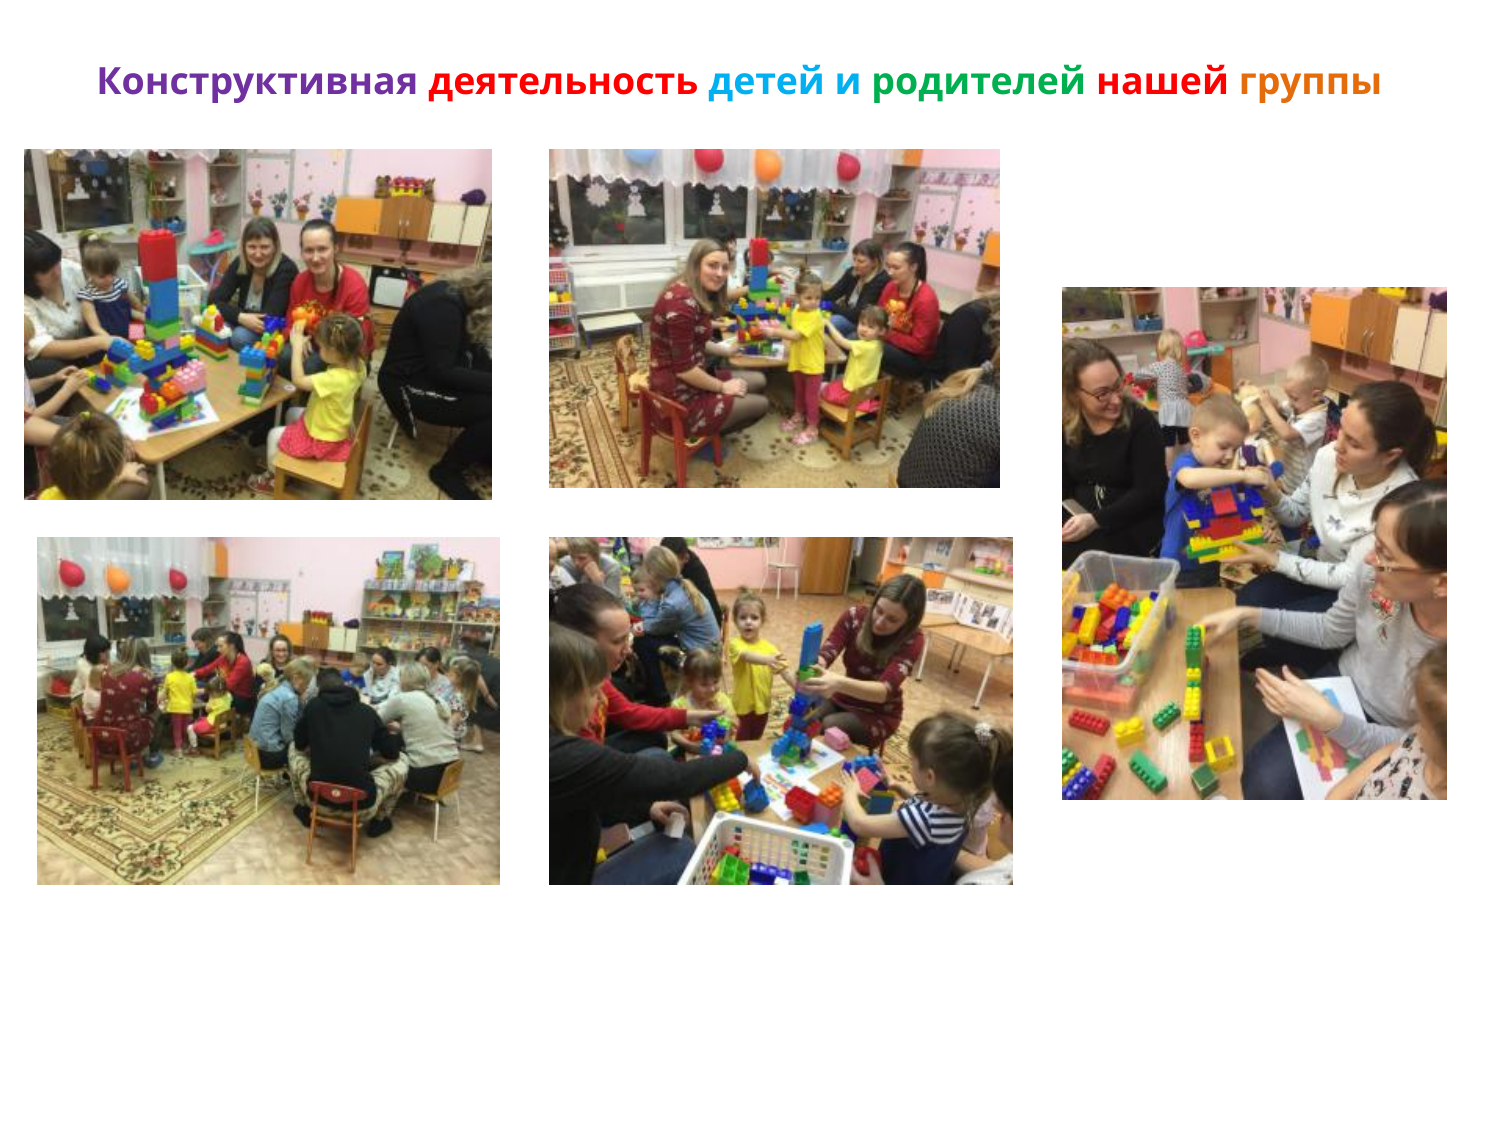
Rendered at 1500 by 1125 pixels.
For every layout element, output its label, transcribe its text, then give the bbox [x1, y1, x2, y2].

picture [24, 149, 492, 501]
picture [549, 149, 1001, 488]
text_box Конструктивная деятельность детей и родителей нашей группы [81, 49, 1398, 110]
picture [1062, 287, 1448, 801]
picture [37, 537, 501, 885]
picture [549, 537, 1013, 885]
